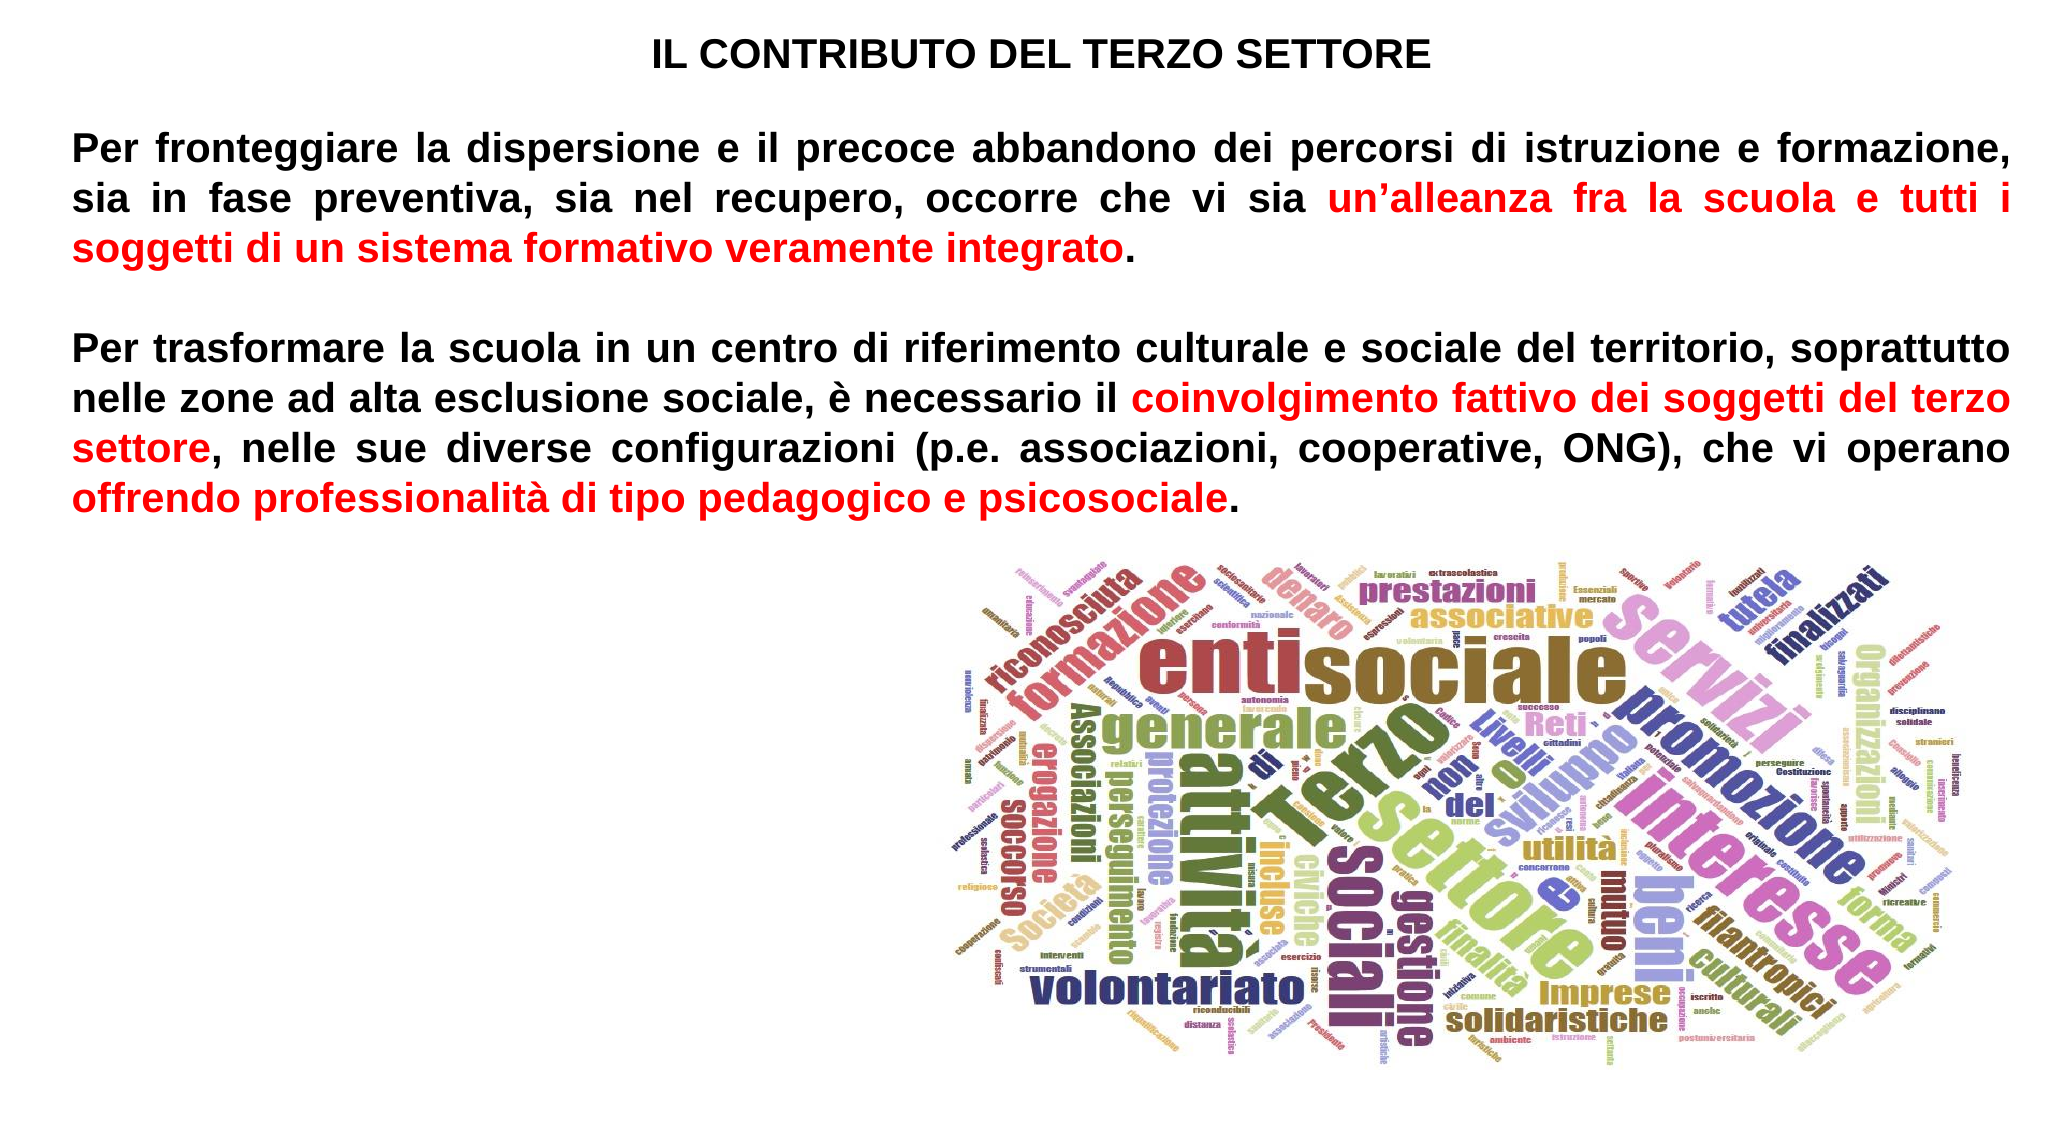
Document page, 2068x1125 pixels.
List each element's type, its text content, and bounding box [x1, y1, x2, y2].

text_box Per fronteggiare la dispersione e il precoce abbandono dei percorsi di istruzione e formazione, sia in fase preventiva, sia nel recupero, occorre che vi sia un’alleanza fra la scuola e tutti i soggetti di un sistema formativo veramente integrato. Per trasformare la scuola in un centro di riferimento culturale e sociale del territorio, soprattutto nelle zone ad alta esclusione sociale, è necessario il coinvolgimento fattivo dei soggetti del terzo settore, nelle sue diverse configurazioni (p.e. associazioni, cooperative, ONG), che vi operano offrendo professionalità di tipo pedagogico e psicosociale. [56, 113, 2027, 529]
text_box IL CONTRIBUTO DEL TERZO SETTORE [483, 19, 1601, 85]
picture [919, 550, 2000, 1075]
